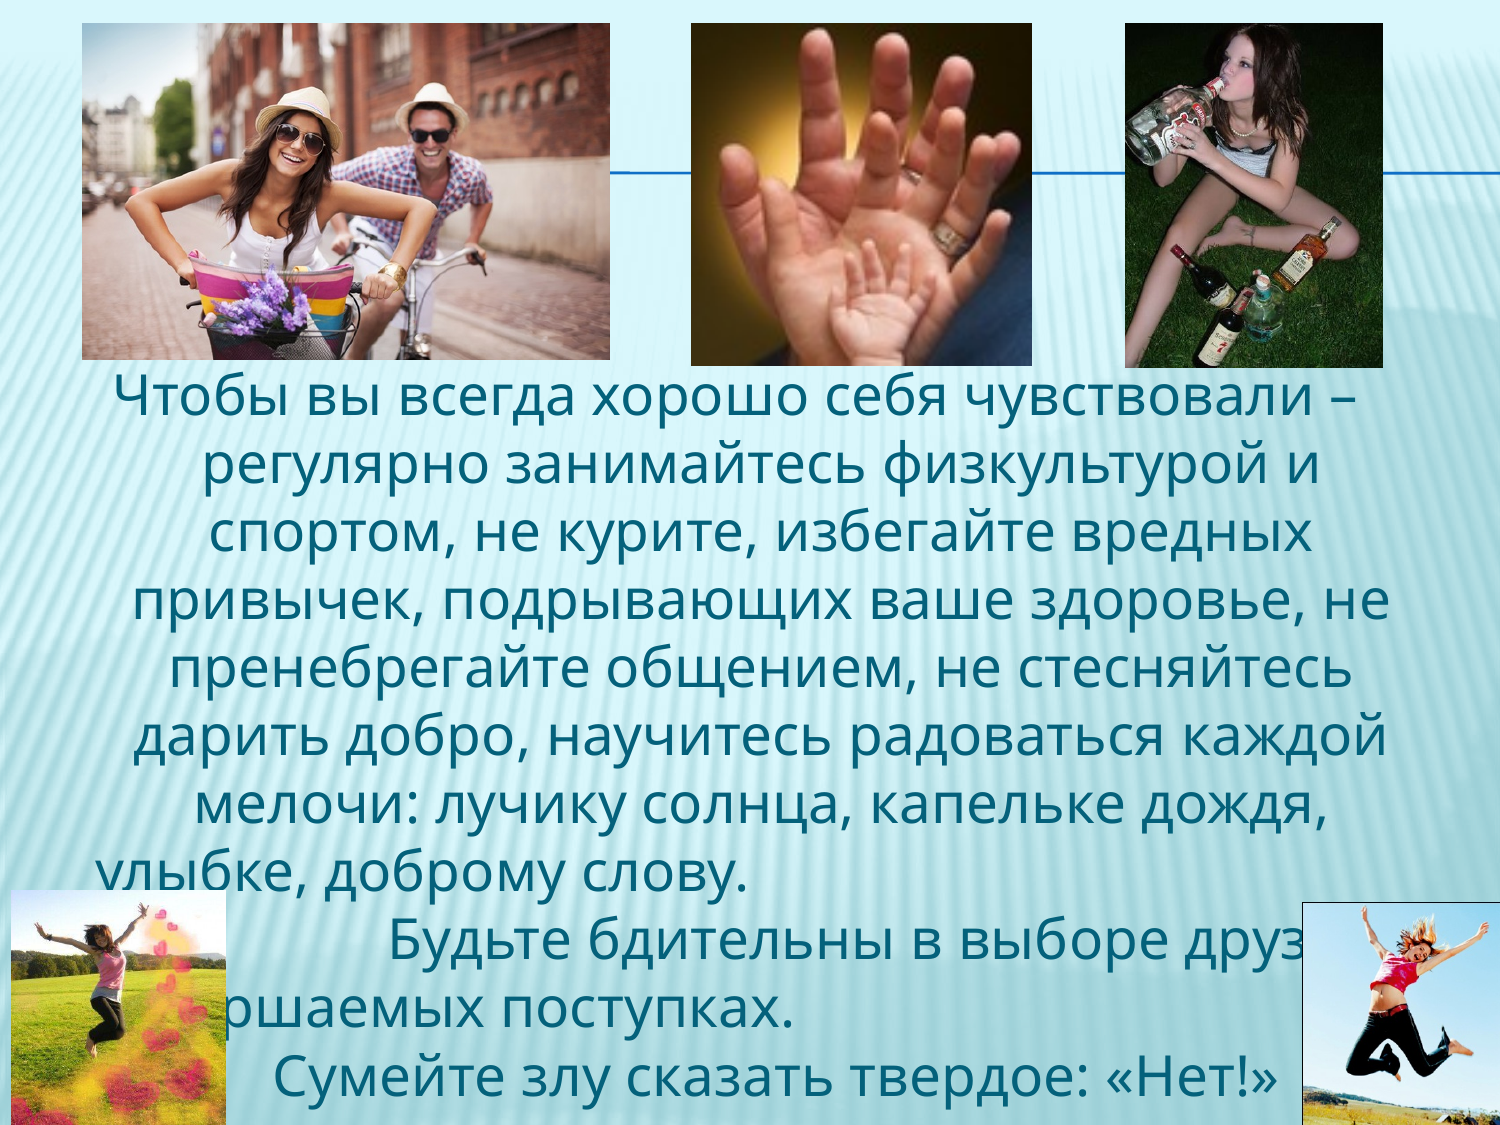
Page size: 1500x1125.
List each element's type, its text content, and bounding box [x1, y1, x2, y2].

picture [1302, 902, 1500, 1125]
picture [11, 890, 226, 1125]
picture [1124, 23, 1384, 368]
list Чтобы вы всегда хорошо себя чувствовали – регулярно занимайтесь физкультурой и спортом, не курите, избегайте вредных привычек, подрывающих ваше здоровье, не пренебрегайте общением, не стесняйтесь дарить добро, научитесь радоваться каждой мелочи: лучику солнца, капельке дождя, улыбке, доброму слову. Будьте бдительны в выборе друзей и совершаемых поступках. Сумейте злу сказать твердое: «Нет!» [23, 351, 1449, 1125]
picture [81, 23, 610, 360]
picture [691, 23, 1032, 367]
